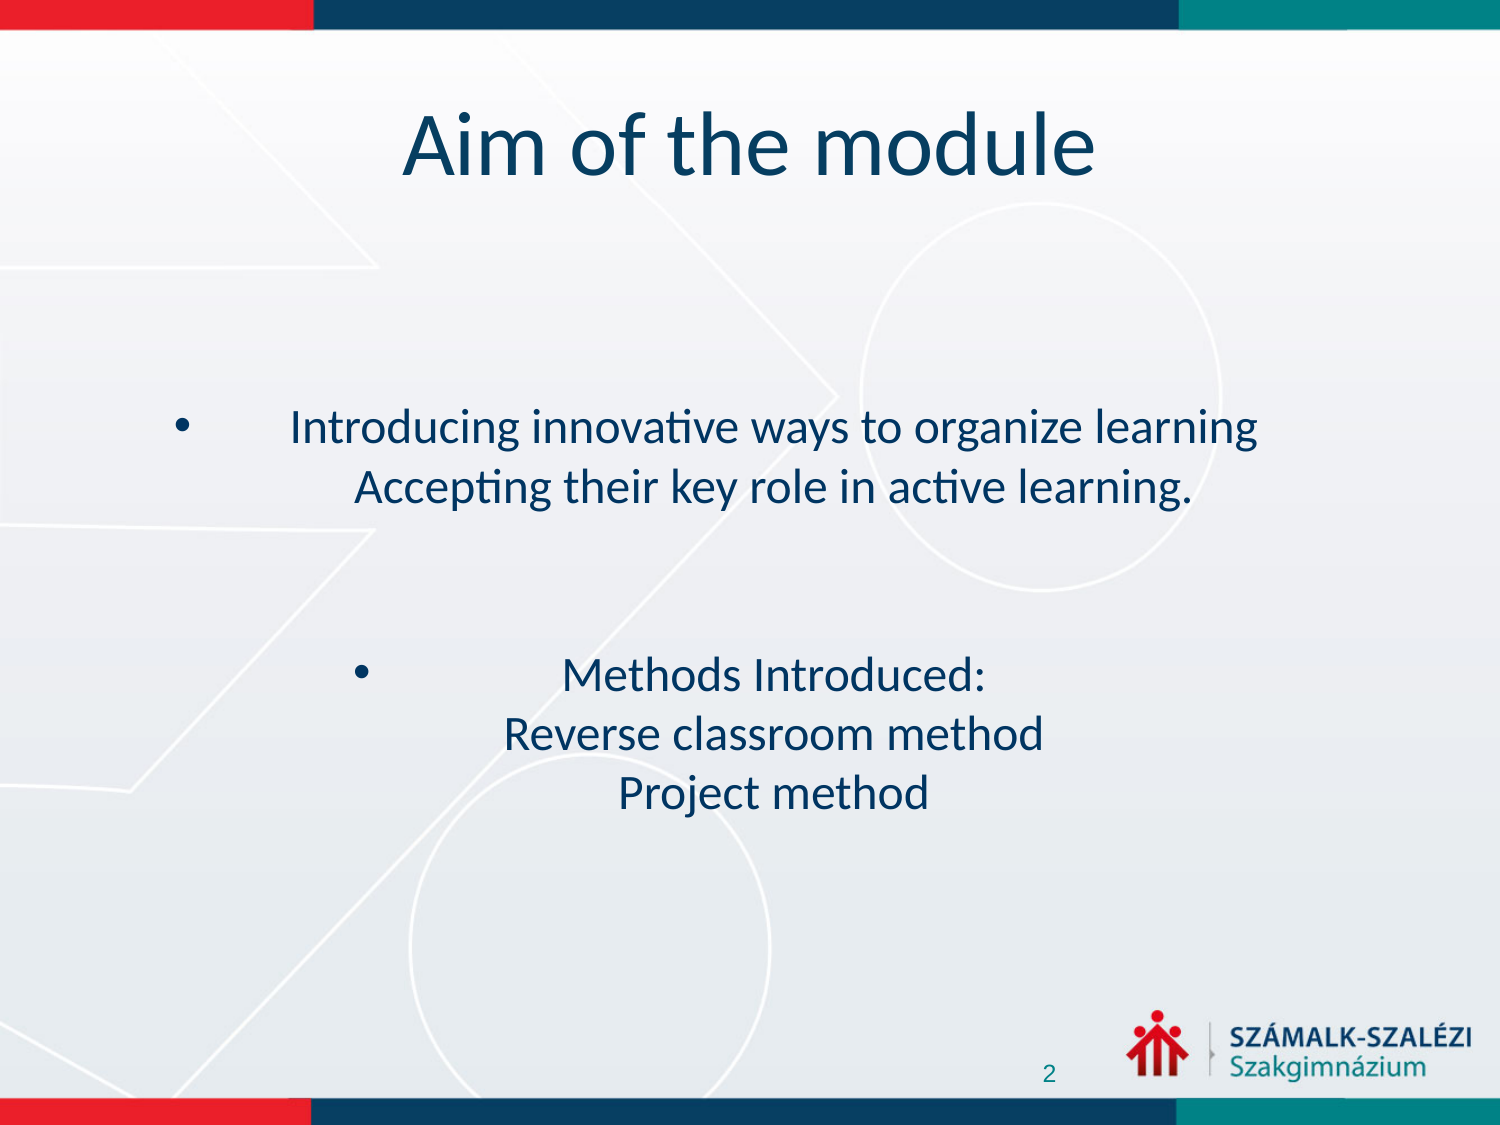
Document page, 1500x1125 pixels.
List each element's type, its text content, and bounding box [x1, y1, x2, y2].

picture [0, 0, 1500, 1125]
slide_number 2 [1027, 1042, 1425, 1103]
title Aim of the module [75, 45, 1425, 233]
list Introducing innovative ways to organize learning Accepting their key role in active learning. Methods Introduced: Reverse classroom method Project method [75, 262, 1425, 988]
